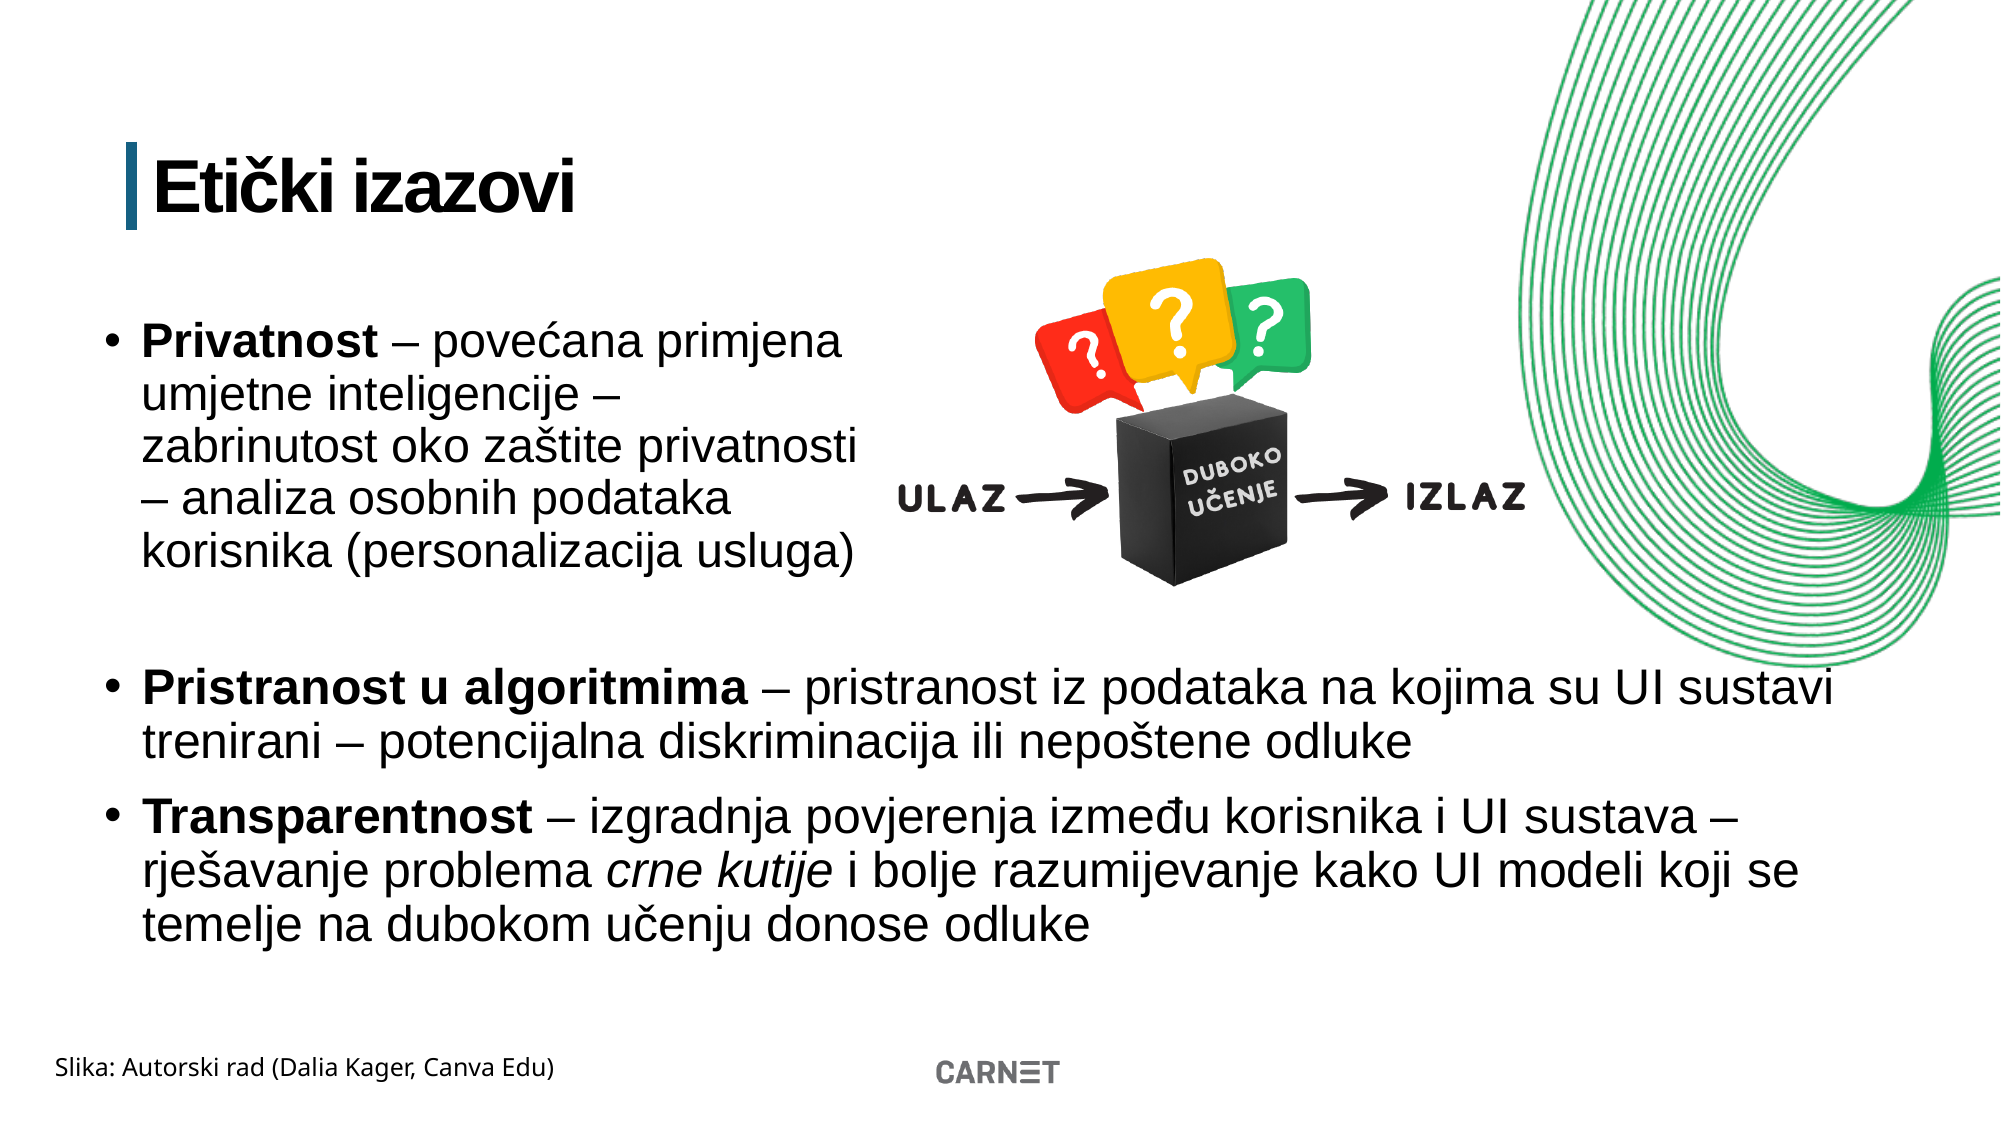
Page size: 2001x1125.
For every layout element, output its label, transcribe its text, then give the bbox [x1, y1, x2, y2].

text_box [255, 778, 1981, 1125]
picture [849, 0, 2001, 988]
title Etički izazovi [137, 79, 1863, 297]
text_box Pristranost u algoritmima – pristranost iz podataka na kojima su UI sustavi trenirani – potencijalna diskriminacija ili nepoštene odluke Transparentnost – izgradnja povjerenja između korisnika i UI sustava – rješavanje problema crne kutije i bolje razumijevanje kako UI modeli koji se temelje na dubokom učenju donose odluke [89, 653, 1930, 1025]
text_box Slika: Autorski rad (Dalia Kager, Canva Edu) [40, 1043, 672, 1089]
list Privatnost – povećana primjena umjetne inteligencije – zabrinutost oko zaštite privatnosti – analiza osobnih podataka korisnika (personalizacija usluga) [89, 308, 849, 634]
